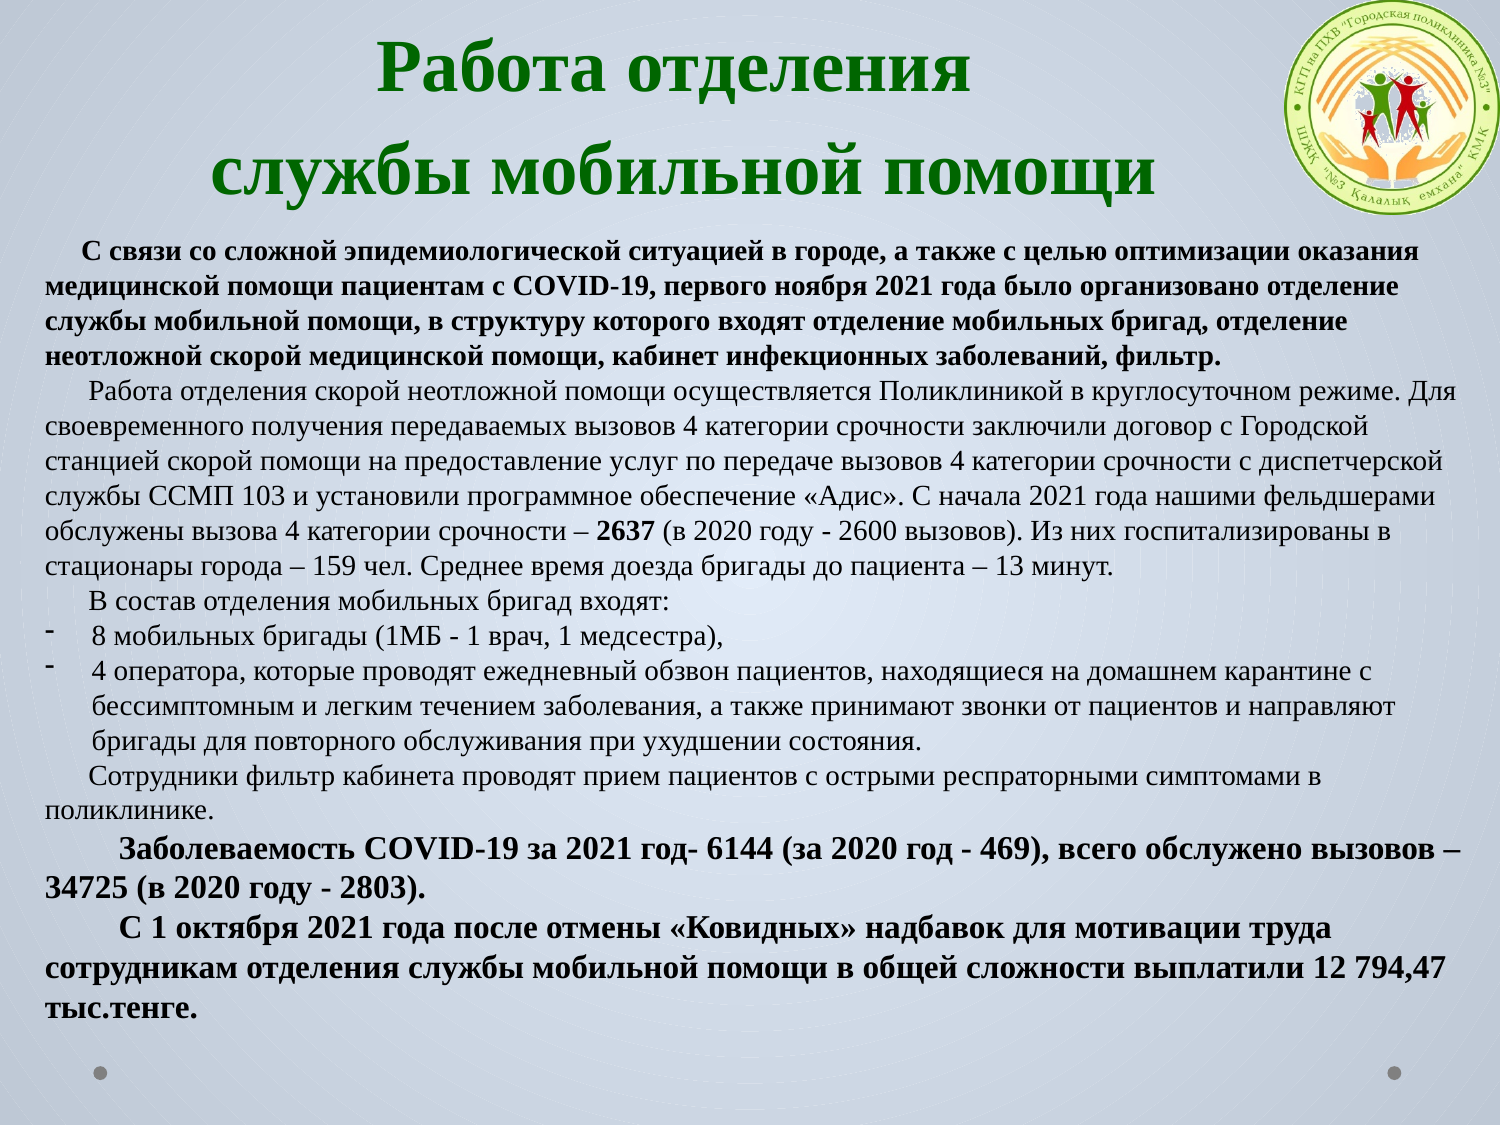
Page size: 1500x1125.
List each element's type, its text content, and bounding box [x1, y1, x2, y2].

picture [1284, 0, 1500, 215]
text_box С связи со сложной эпидемиологической ситуацией в городе, а также с целью оптимизации оказания медицинской помощи пациентам с COVID-19, первого ноября 2021 года было организовано отделение службы мобильной помощи, в структуру которого входят отделение мобильных бригад, отделение неотложной скорой медицинской помощи, кабинет инфекционных заболеваний, фильтр. Работа отделения скорой неотложной помощи осуществляется Поликлиникой в круглосуточном режиме. Для своевременного получения передаваемых вызовов 4 категории срочности заключили договор с Городской станцией скорой помощи на предоставление услуг по передаче вызовов 4 категории срочности с диспетчерской службы ССМП 103 и установили программное обеспечение «Адис». С начала 2021 года нашими фельдшерами обслужены вызова 4 категории срочности – 2637 (в 2020 году - 2600 вызовов). Из них госпитализированы в стационары города – 159 чел. Среднее время доезда бригады до пациента – 13 минут. В состав отделения мобильных бригад входят: 8 мобильных бригады (1МБ - 1 врач, 1 медсестра), 4 оператора, которые проводят ежедневный обзвон пациентов, находящиеся на домашнем карантине с бессимптомным и легким течением заболевания, а также принимают звонки от пациентов и направляют бригады для повторного обслуживания при ухудшении состояния. Сотрудники фильтр кабинета проводят прием пациентов с острыми респраторными симптомами в поликлинике. Заболеваемость COVID-19 за 2021 год- 6144 (за 2020 год - 469), всего обслужено вызовов – 34725 (в 2020 году - 2803). С 1 октября 2021 года после отмены «Ковидных» надбавок для мотивации труда сотрудникам отделения службы мобильной помощи в общей сложности выплатили 12 794,47 тыс.тенге. [30, 224, 1479, 1033]
text_box Работа отделения службы мобильной помощи [41, 0, 1282, 217]
